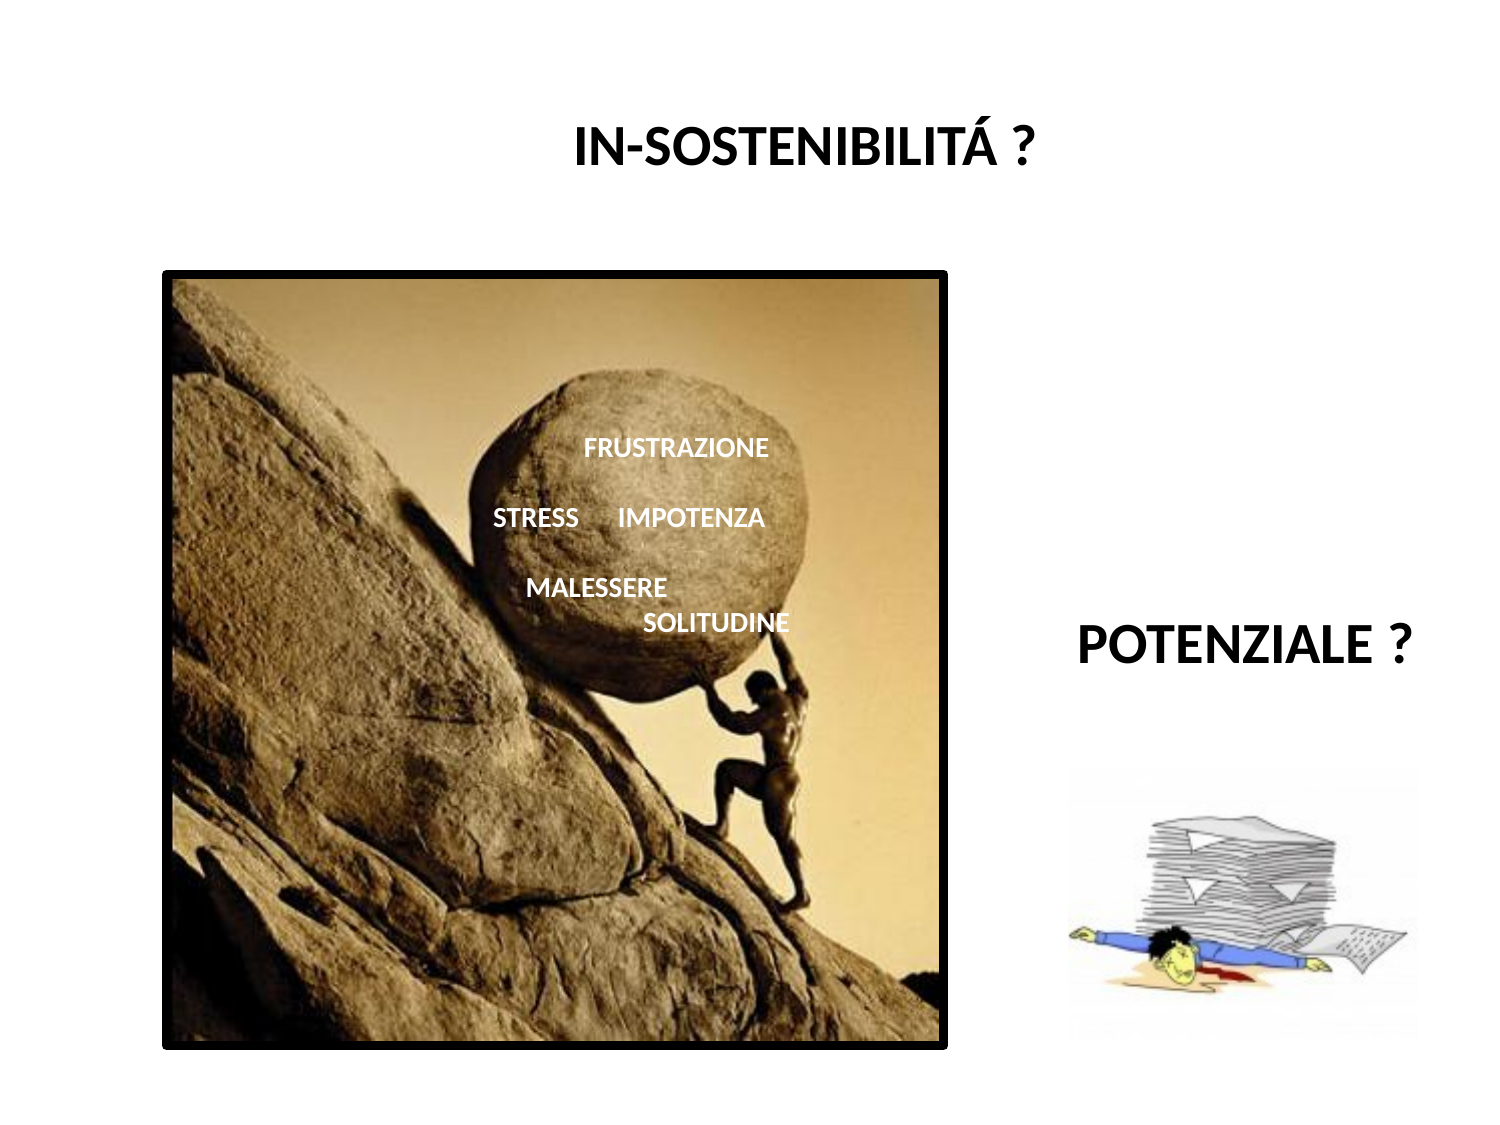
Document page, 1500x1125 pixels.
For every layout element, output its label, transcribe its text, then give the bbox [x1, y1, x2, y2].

picture [1068, 768, 1418, 1042]
text_box POTENZIALE ? [992, 597, 1500, 683]
title IN-SOSTENIBILITÁ ? [75, 37, 1425, 241]
picture [170, 278, 940, 1041]
